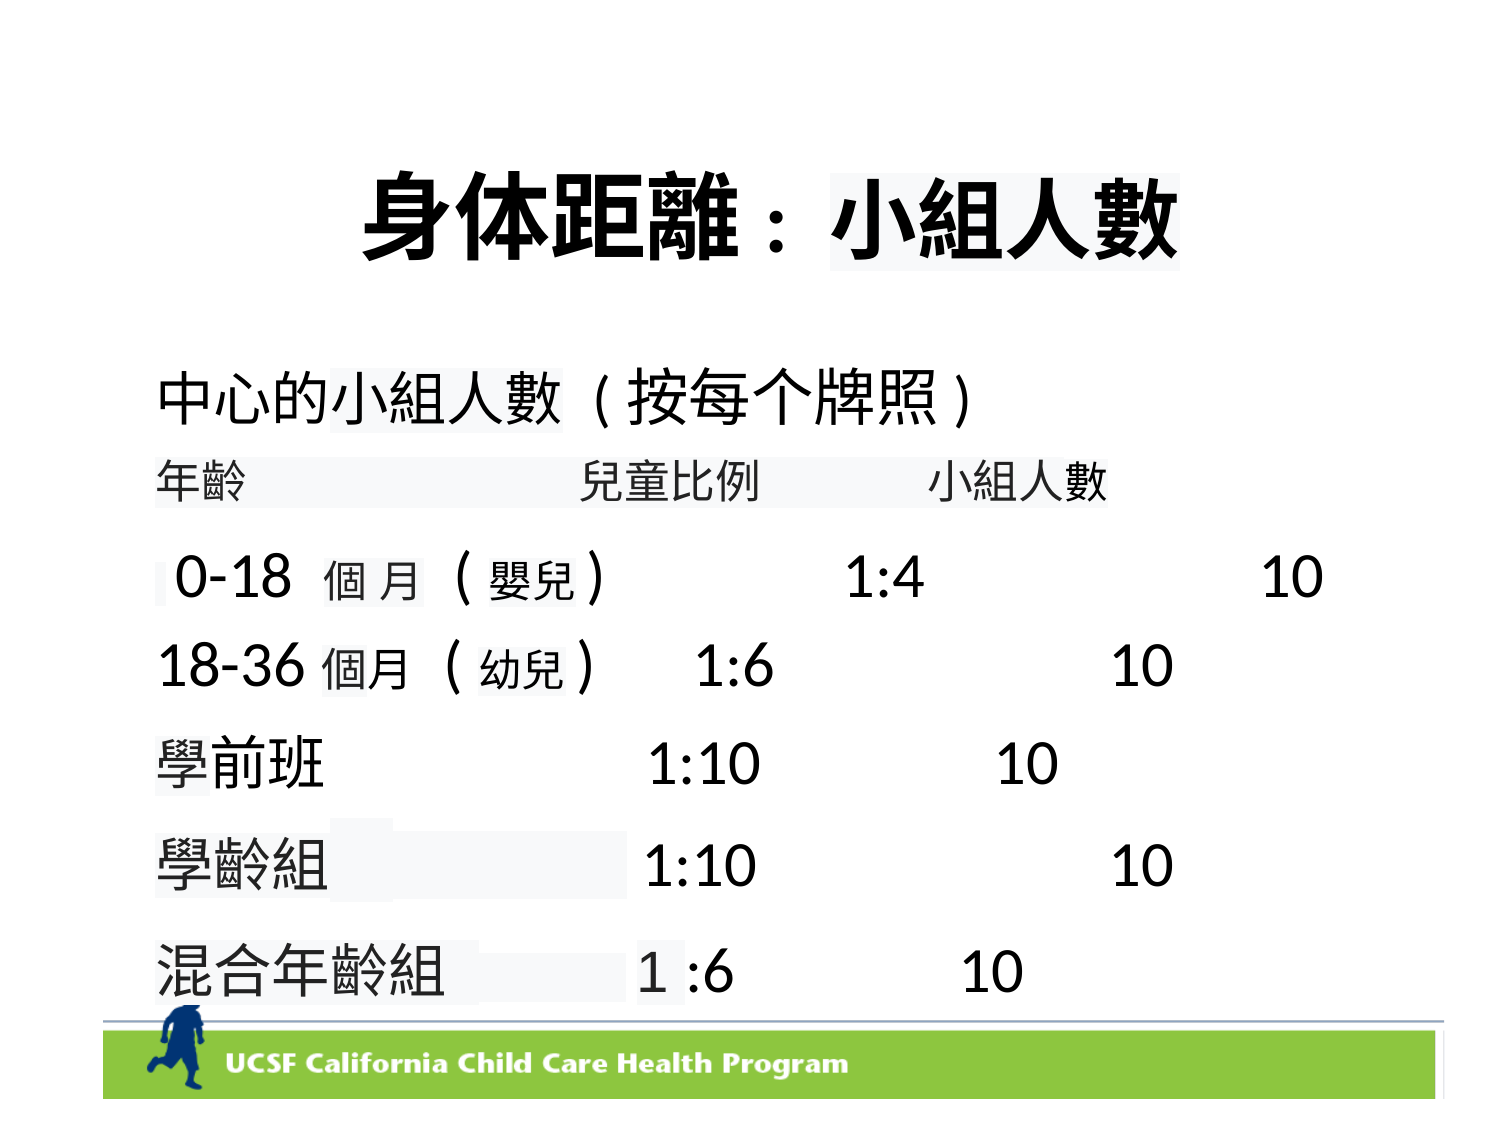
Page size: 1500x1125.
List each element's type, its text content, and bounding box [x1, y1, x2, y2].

title 身体距離: 小組人數 [103, 59, 1397, 278]
picture [103, 985, 1445, 1099]
list 中心的小組人數 (按每个牌照) 年齡 兒童比例 小組人數 0-18 個 月 (嬰兒) 1:4 10 18-36個月 (幼兒) 1:6 10 學前班 1:10 10 學齡組 1:10 10 混合年齡組 1 :6 10 [140, 248, 1435, 963]
